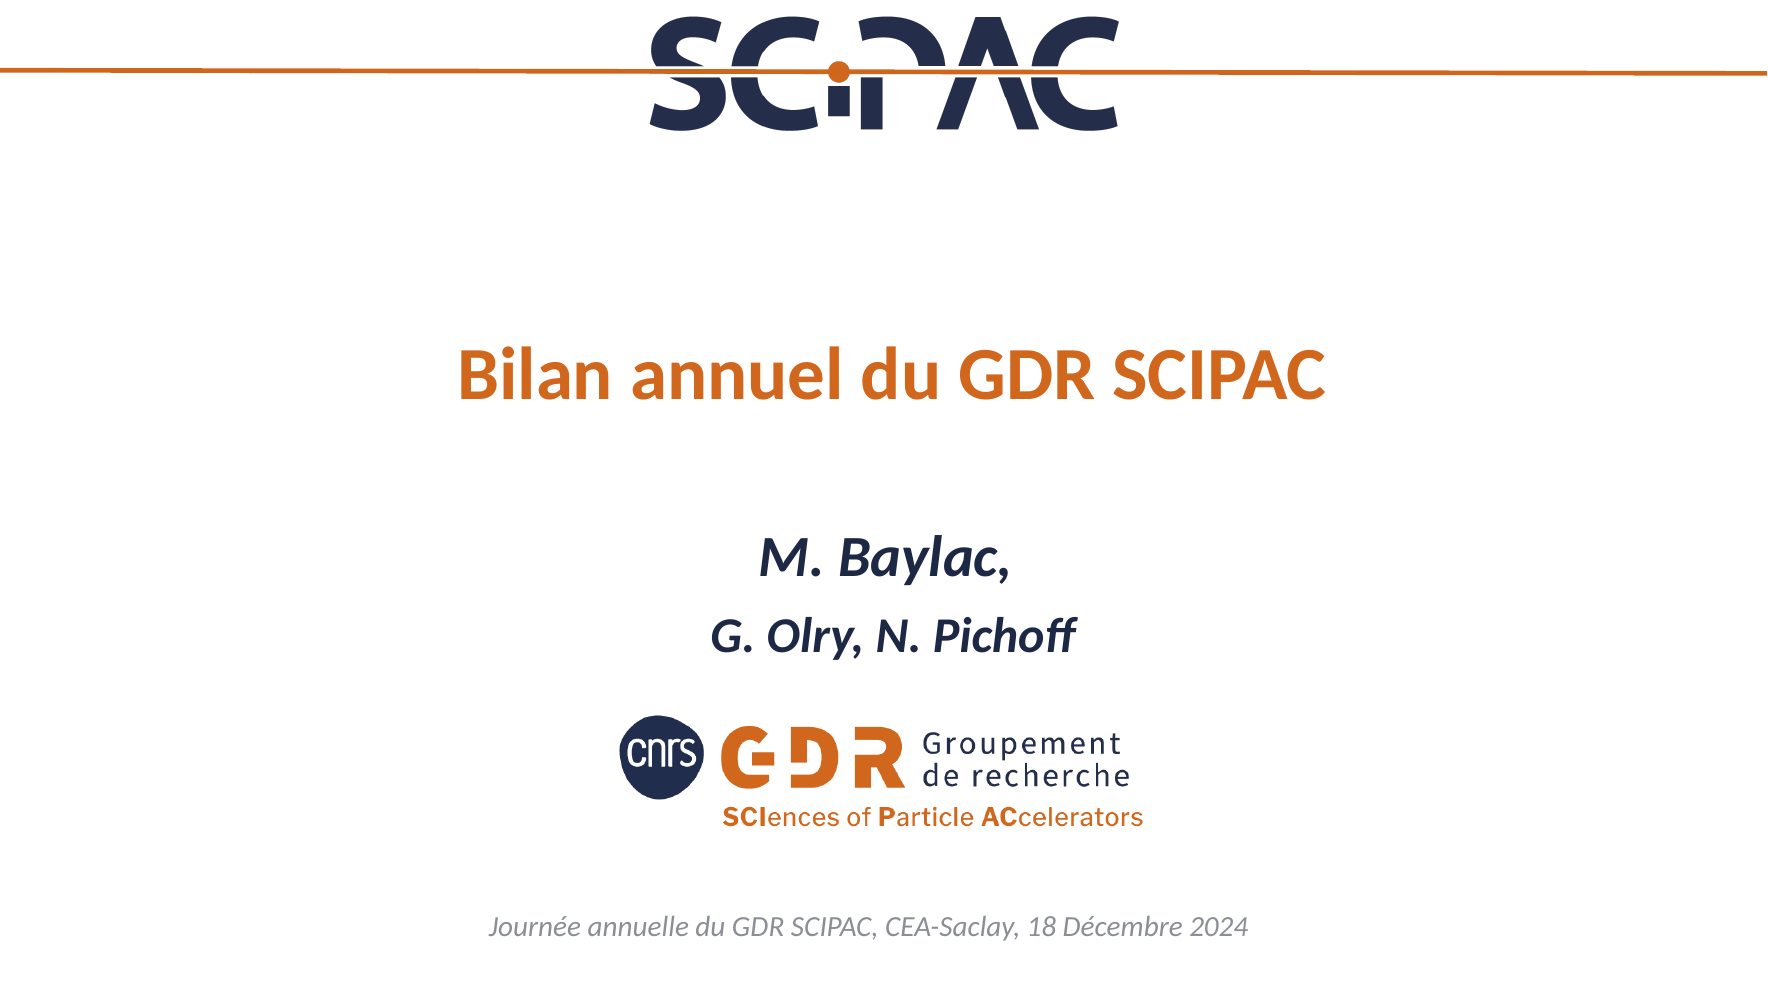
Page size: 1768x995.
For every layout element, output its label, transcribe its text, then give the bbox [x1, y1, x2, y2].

list M. Baylac, G. Olry, N. Pichoff [538, 518, 1247, 675]
picture [642, 9, 1126, 69]
picture [611, 709, 1156, 831]
title Bilan annuel du GDR SCIPAC [245, 291, 1540, 459]
footer Journée annuelle du GDR SCIPAC, CEA-Saclay, 18 Décembre 2024 [422, 910, 1316, 976]
picture [642, 74, 1126, 138]
